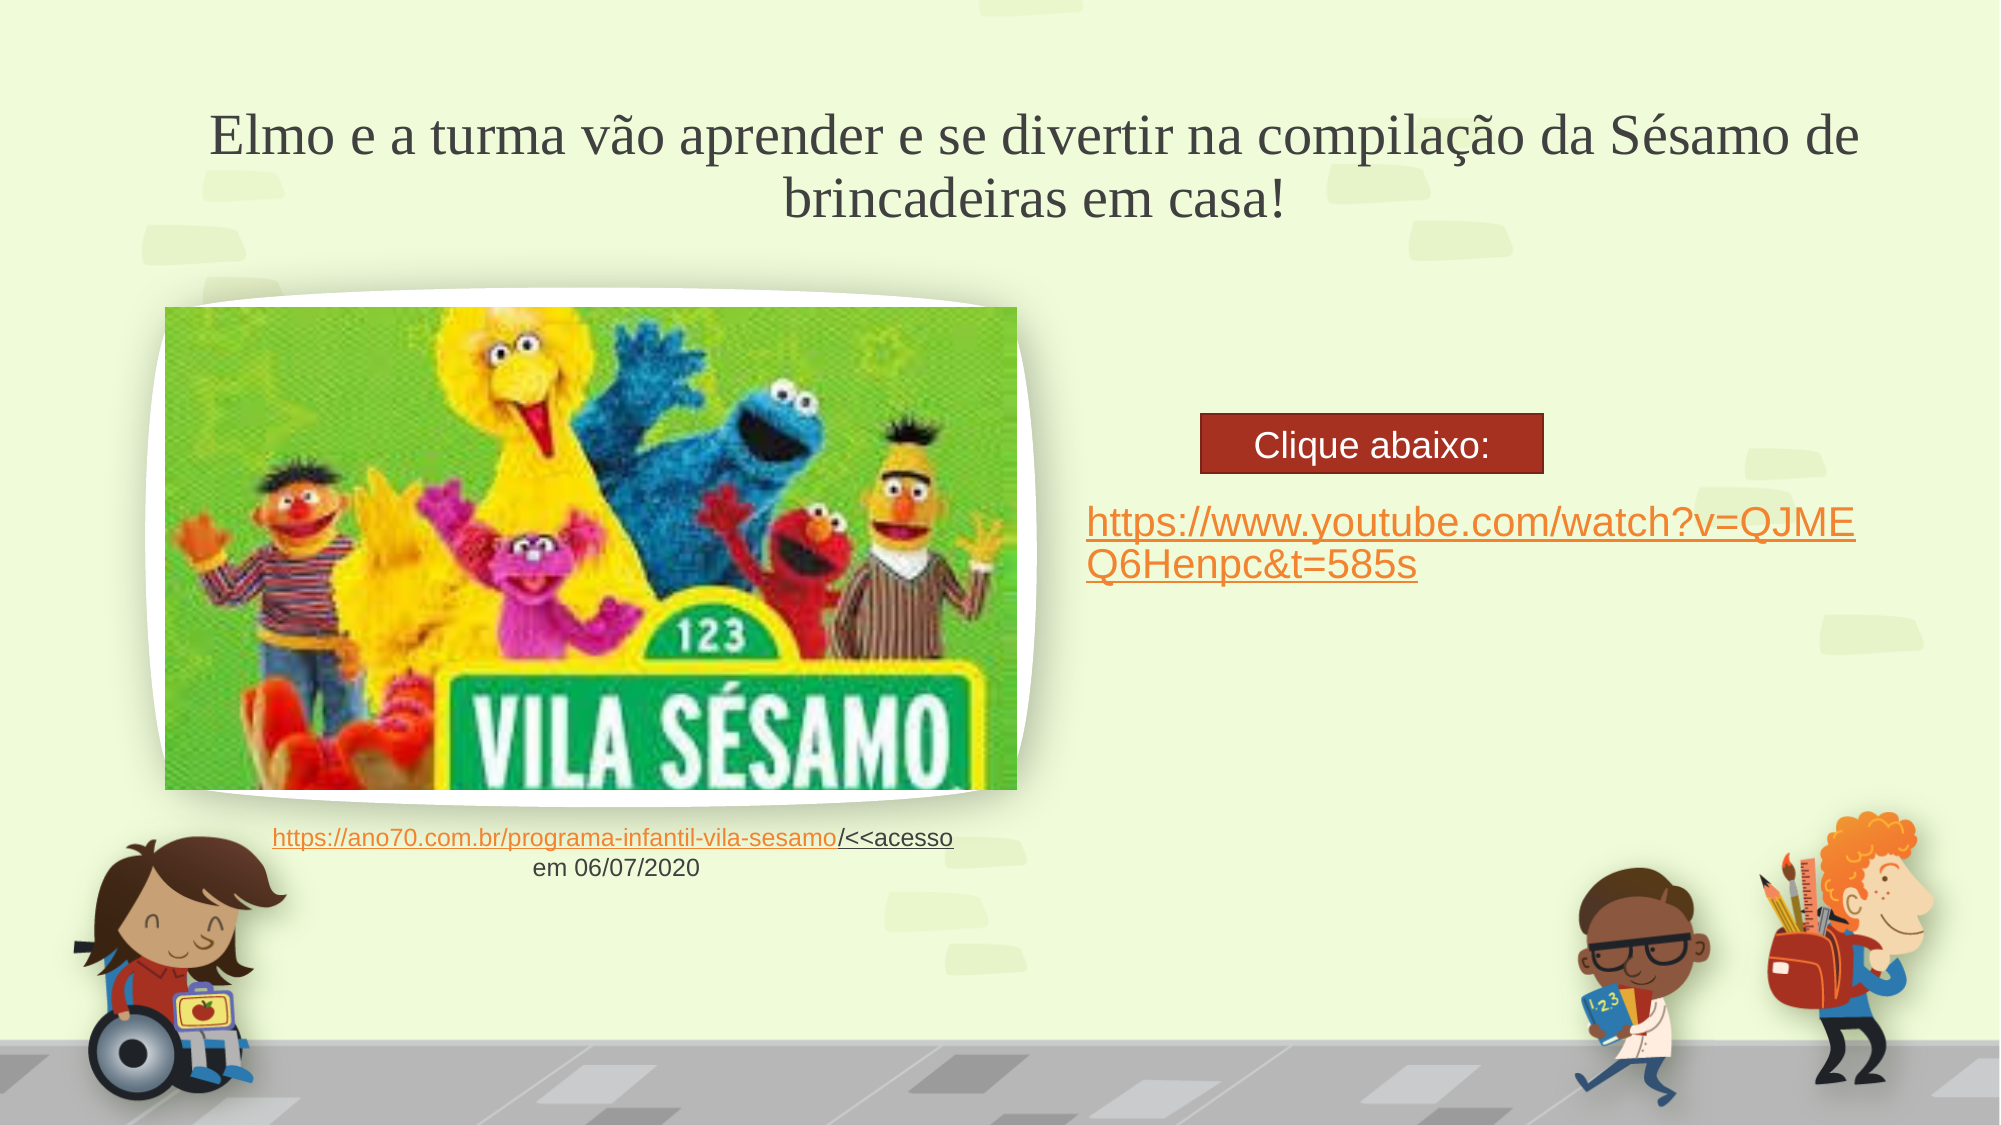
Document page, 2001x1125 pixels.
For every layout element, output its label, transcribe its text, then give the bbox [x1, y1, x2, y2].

text_box Clique abaixo: [1200, 413, 1544, 474]
title Elmo e a turma vão aprender e se divertir na compilação da Sésamo de brincadeiras em casa! [137, 59, 1934, 238]
text_box https://www.youtube.com/watch?v=QJMEQ6Henpc&t=585s [1071, 487, 1898, 553]
picture [0, 0, 2000, 1125]
text_box https://ano70.com.br/programa-infantil-vila-sesamo/<<acesso em 06/07/2020 [257, 813, 976, 919]
